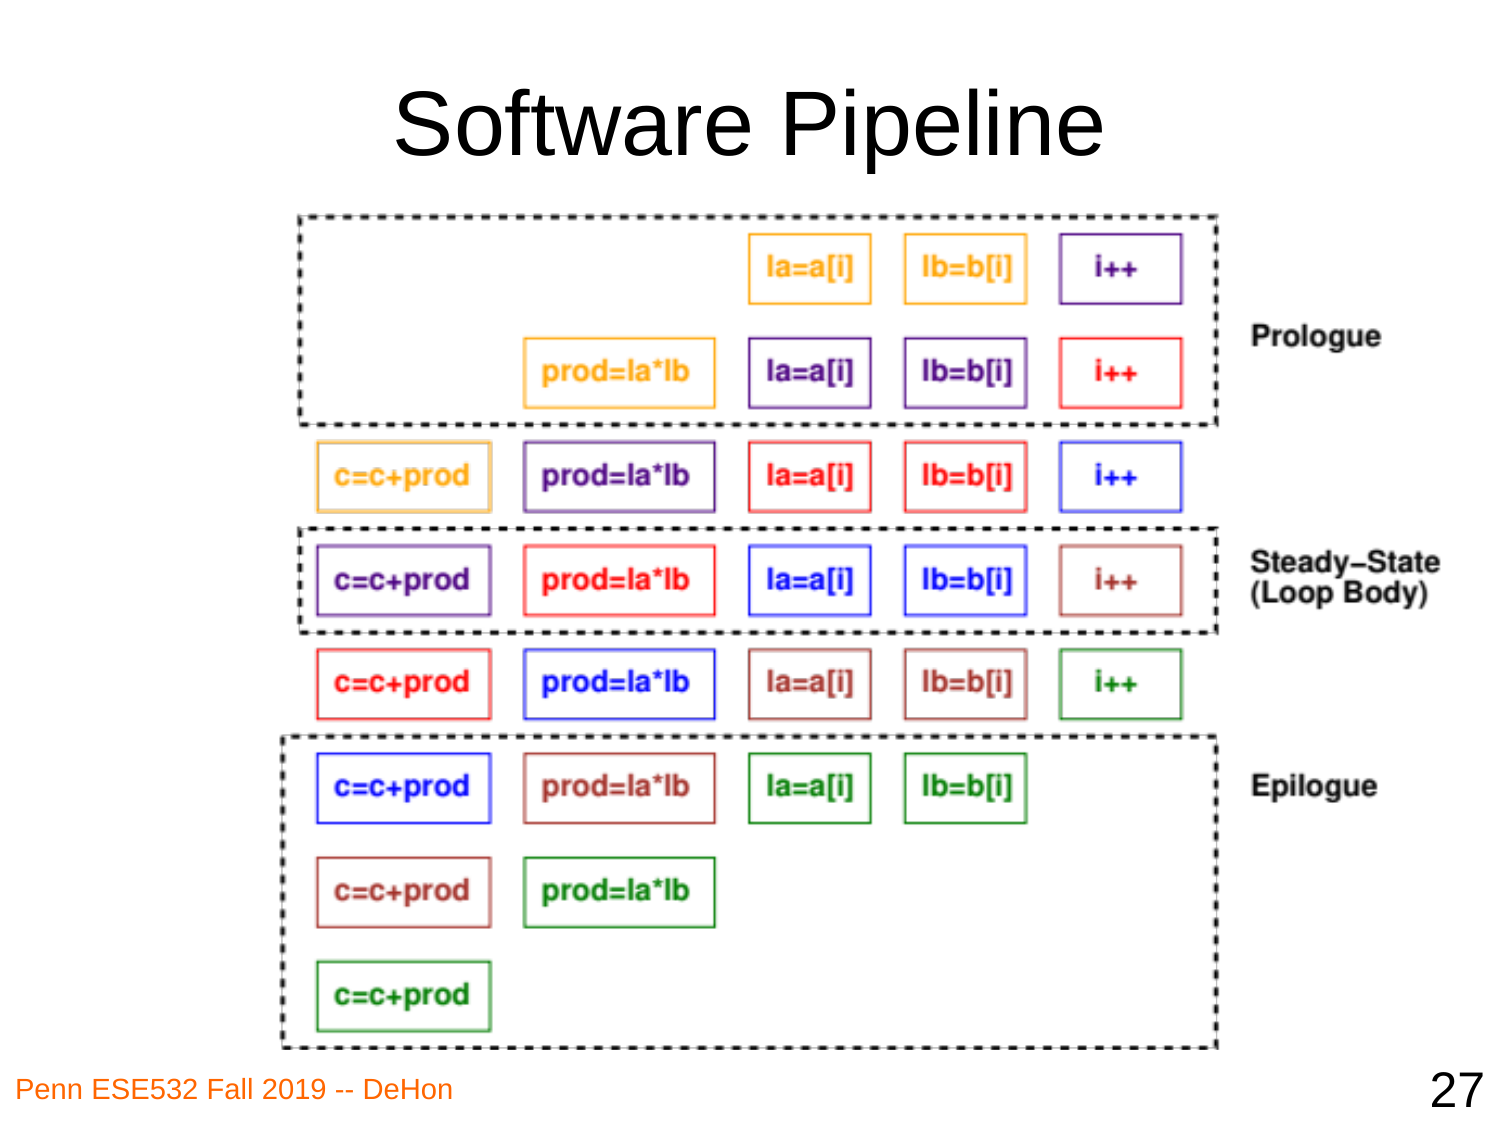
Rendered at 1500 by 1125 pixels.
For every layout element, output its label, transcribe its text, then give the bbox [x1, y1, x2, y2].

title Software Pipeline [112, 24, 1388, 213]
slide_number Penn ESE532 Fall 2019 -- DeHon [0, 1062, 576, 1125]
slide_number 27 [1187, 1049, 1500, 1125]
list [276, 212, 1443, 1051]
